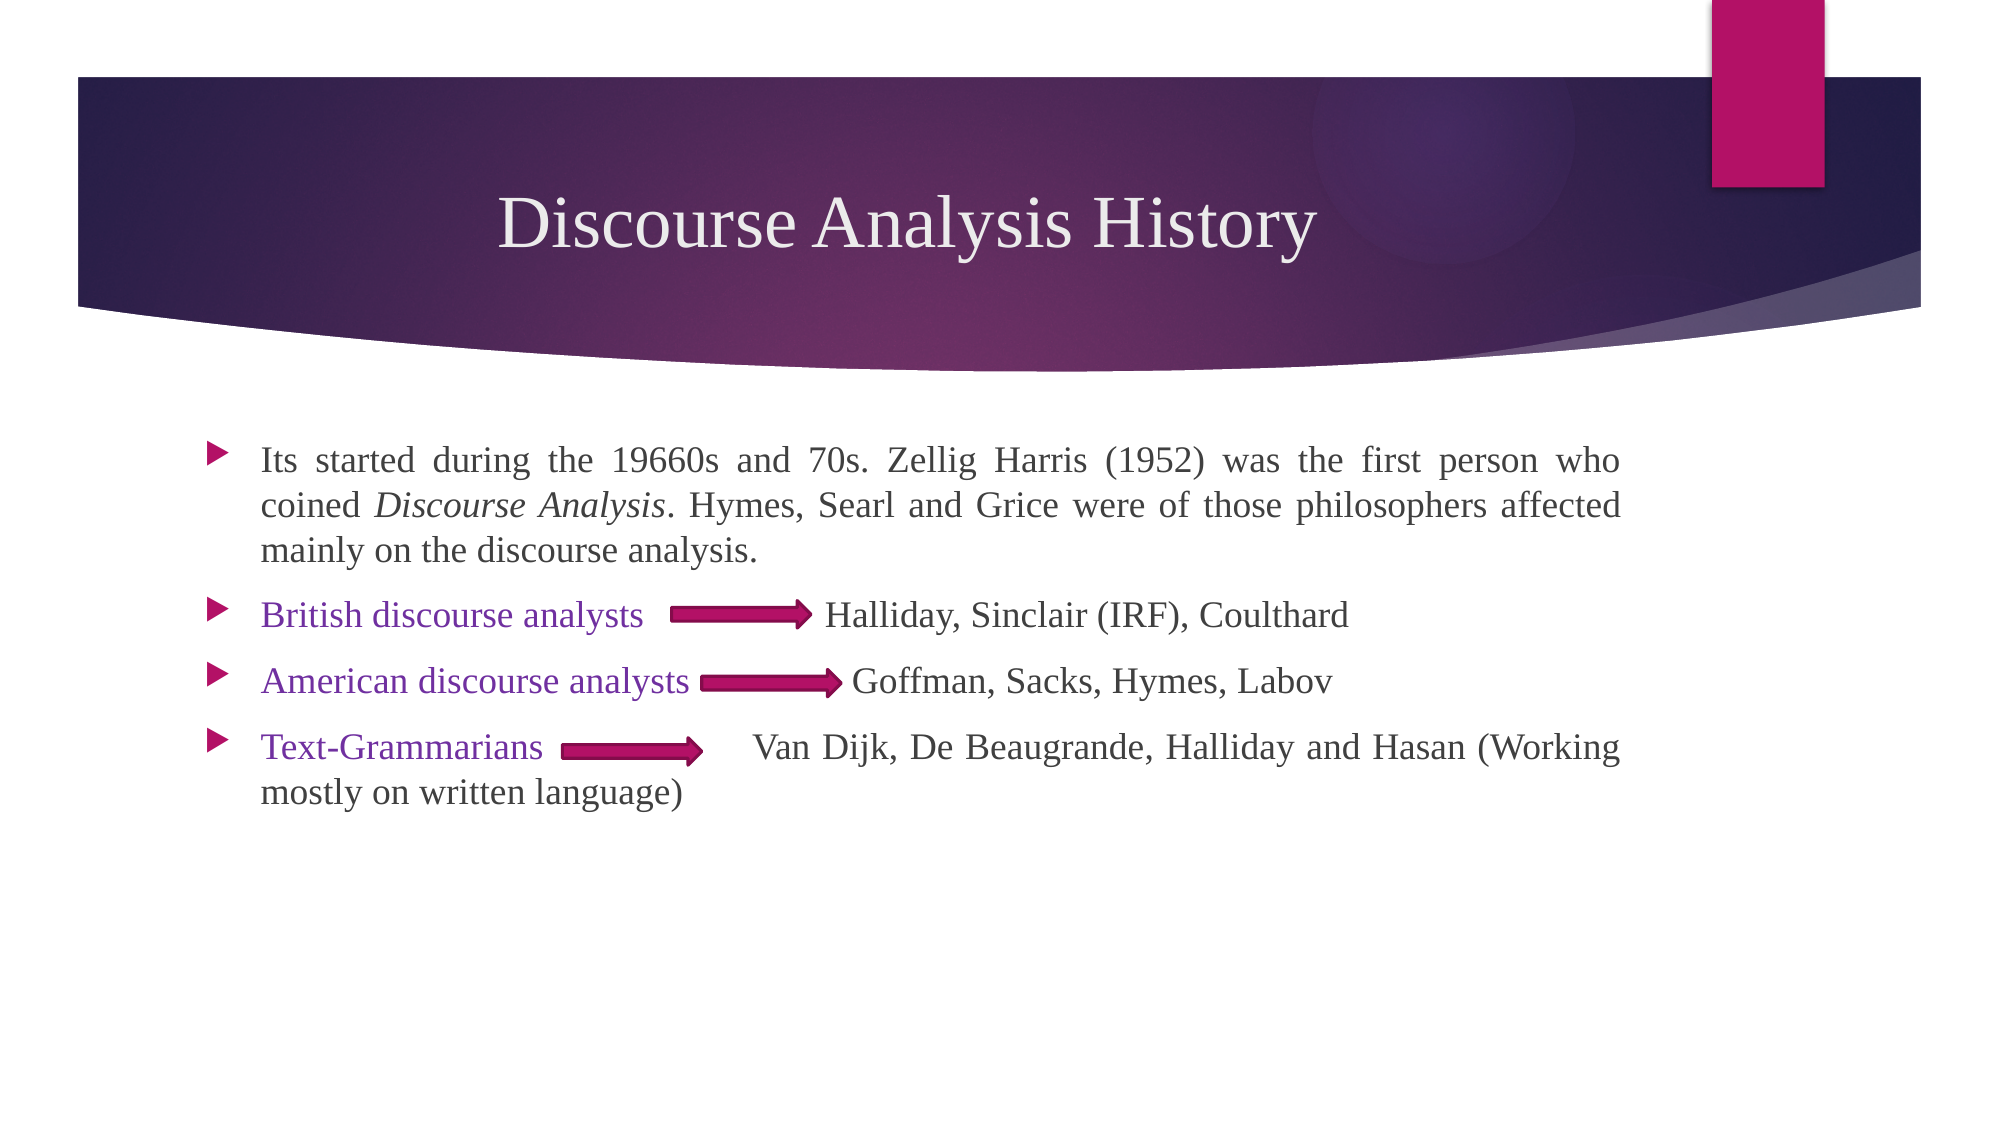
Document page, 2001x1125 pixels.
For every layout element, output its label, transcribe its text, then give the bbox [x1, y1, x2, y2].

text_box [670, 599, 813, 630]
text_box [560, 736, 703, 767]
title Discourse Analysis History [189, 159, 1627, 276]
text_box [700, 667, 843, 699]
list Its started during the 19660s and 70s. Zellig Harris (1952) was the first person who coined Discourse Analysis. Hymes, Searl and Grice were of those philosophers affected mainly on the discourse analysis. British discourse analysts Halliday, Sinclair (IRF), Coulthard American discourse analysts Goffman, Sacks, Hymes, Labov Text-Grammarians Van Dijk, De Beaugrande, Halliday and Hasan (Working mostly on written language) [189, 427, 1638, 988]
